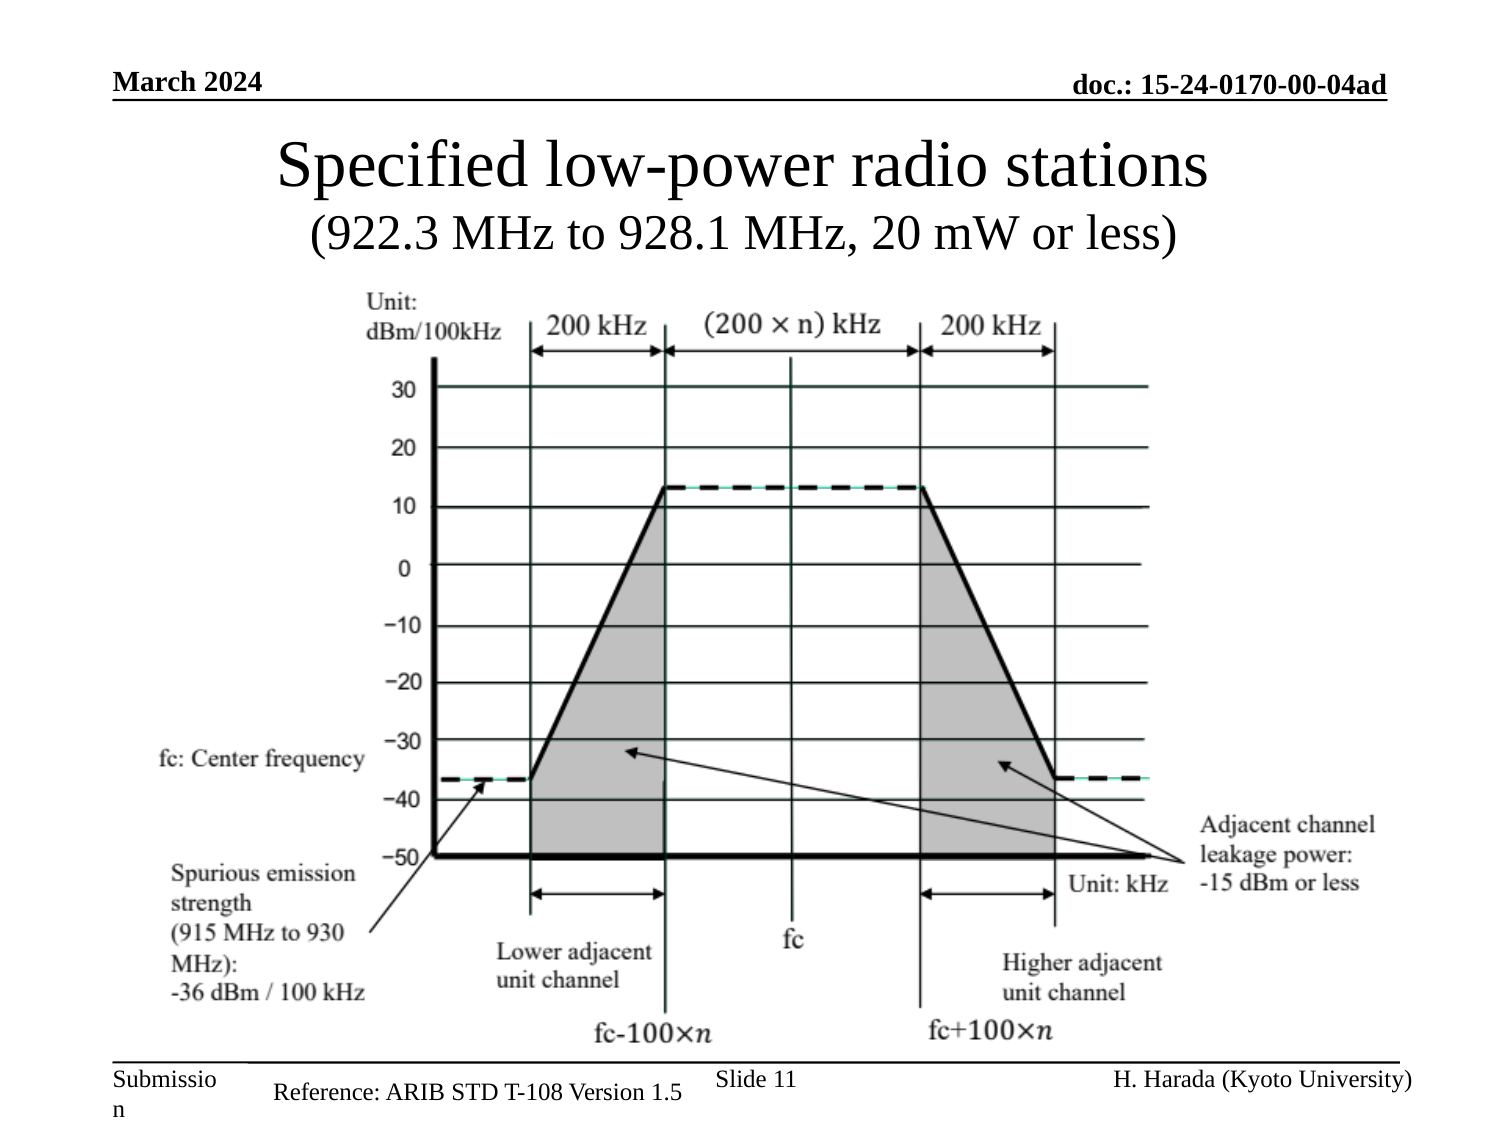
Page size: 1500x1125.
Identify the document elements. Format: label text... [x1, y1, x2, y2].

slide_number Slide 11 [712, 1065, 800, 1093]
title Specified low-power radio stations (922.3 MHz to 928.1 MHz, 20 mW or less) [106, 169, 1382, 290]
footer H. Harada (Kyoto University) [900, 1062, 1413, 1093]
text_box Reference: ARIB STD T-108 Version 1.5 [258, 1067, 711, 1113]
picture [144, 277, 1392, 1065]
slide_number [112, 62, 375, 98]
